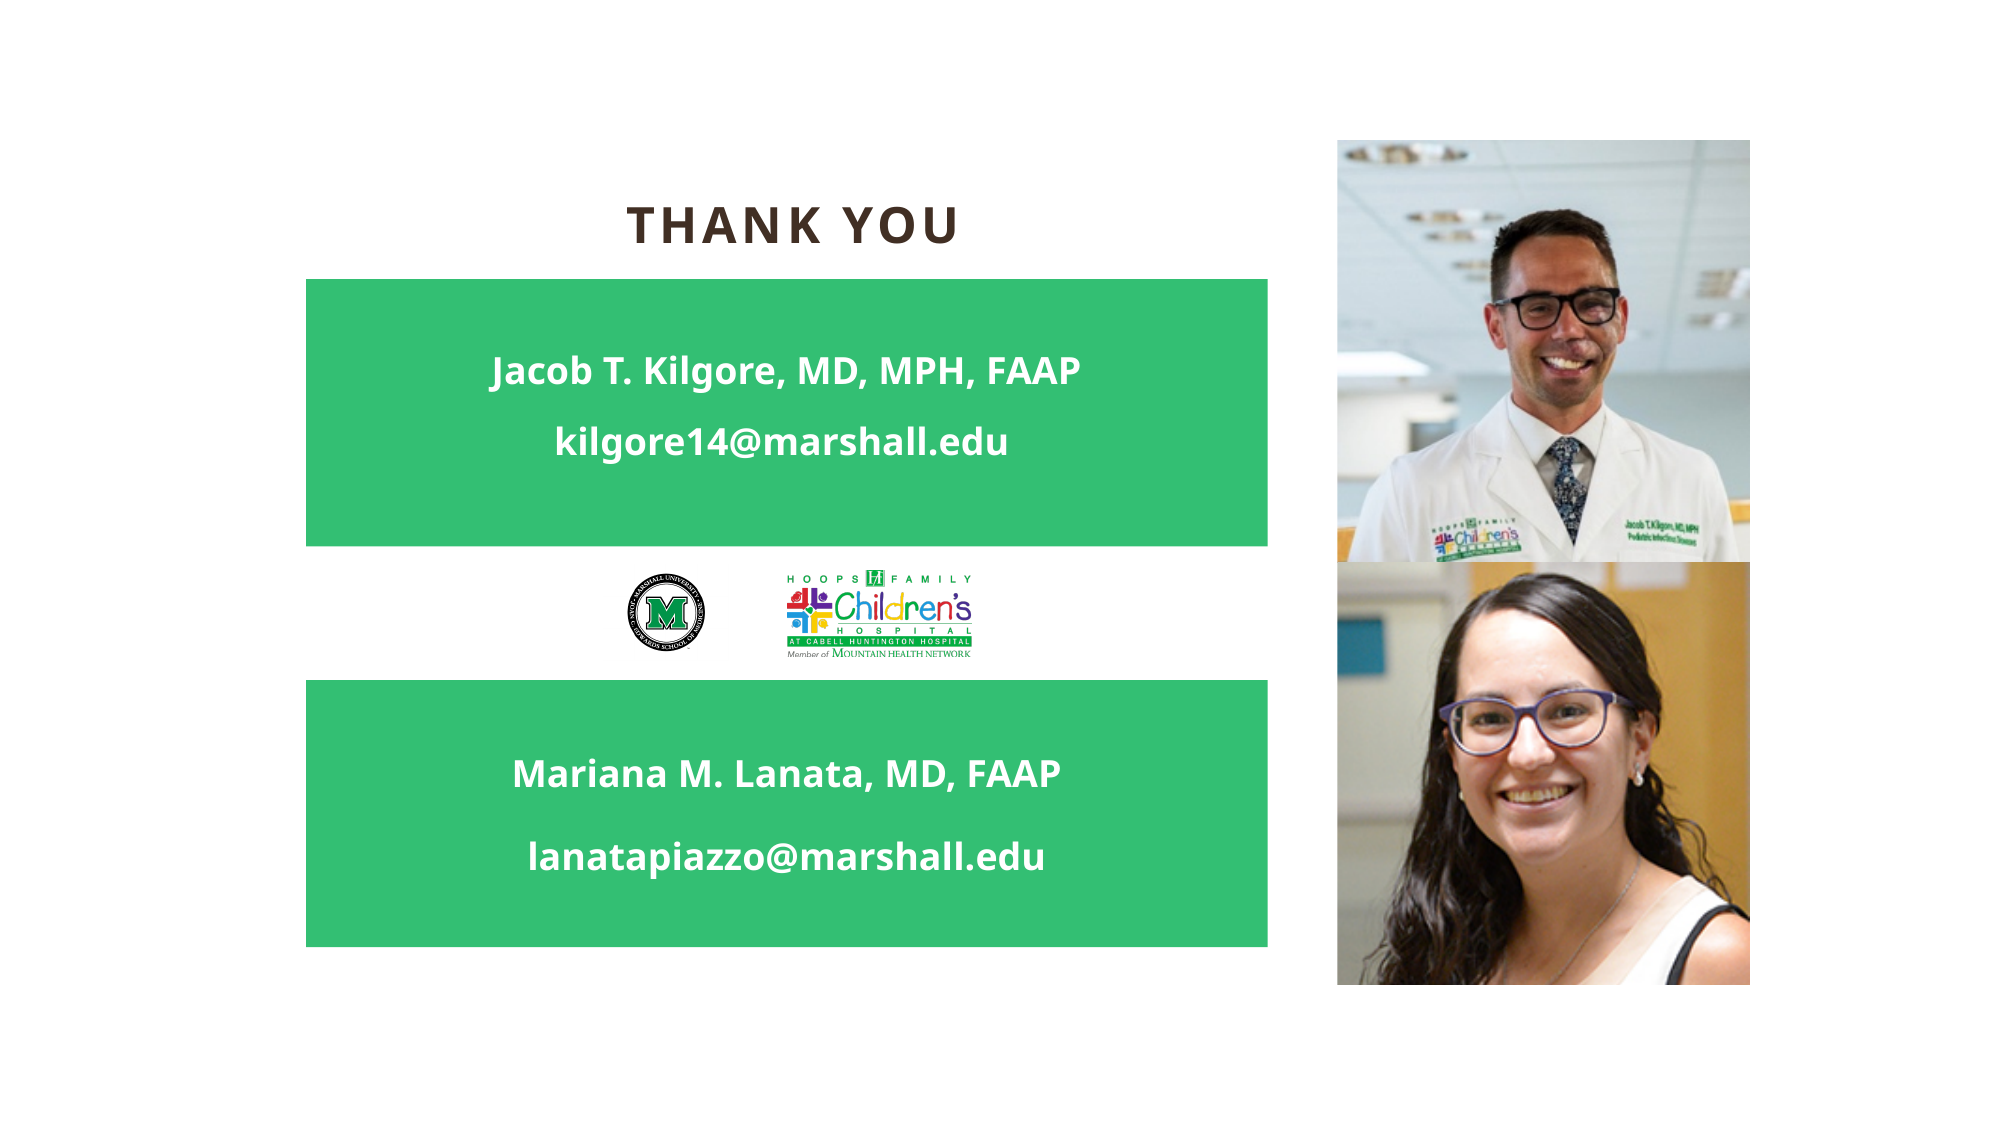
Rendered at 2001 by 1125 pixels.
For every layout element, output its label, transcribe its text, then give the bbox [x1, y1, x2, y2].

title Thank you [409, 140, 1178, 261]
text_box Jacob T. Kilgore, MD, MPH, FAAP kilgore14@marshall.edu [305, 278, 1269, 547]
picture [603, 564, 729, 661]
picture [1337, 562, 1750, 985]
picture [786, 570, 972, 657]
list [1337, 140, 1750, 562]
text_box Mariana M. Lanata, MD, FAAP lanatapiazzo@marshall.edu [305, 679, 1269, 948]
